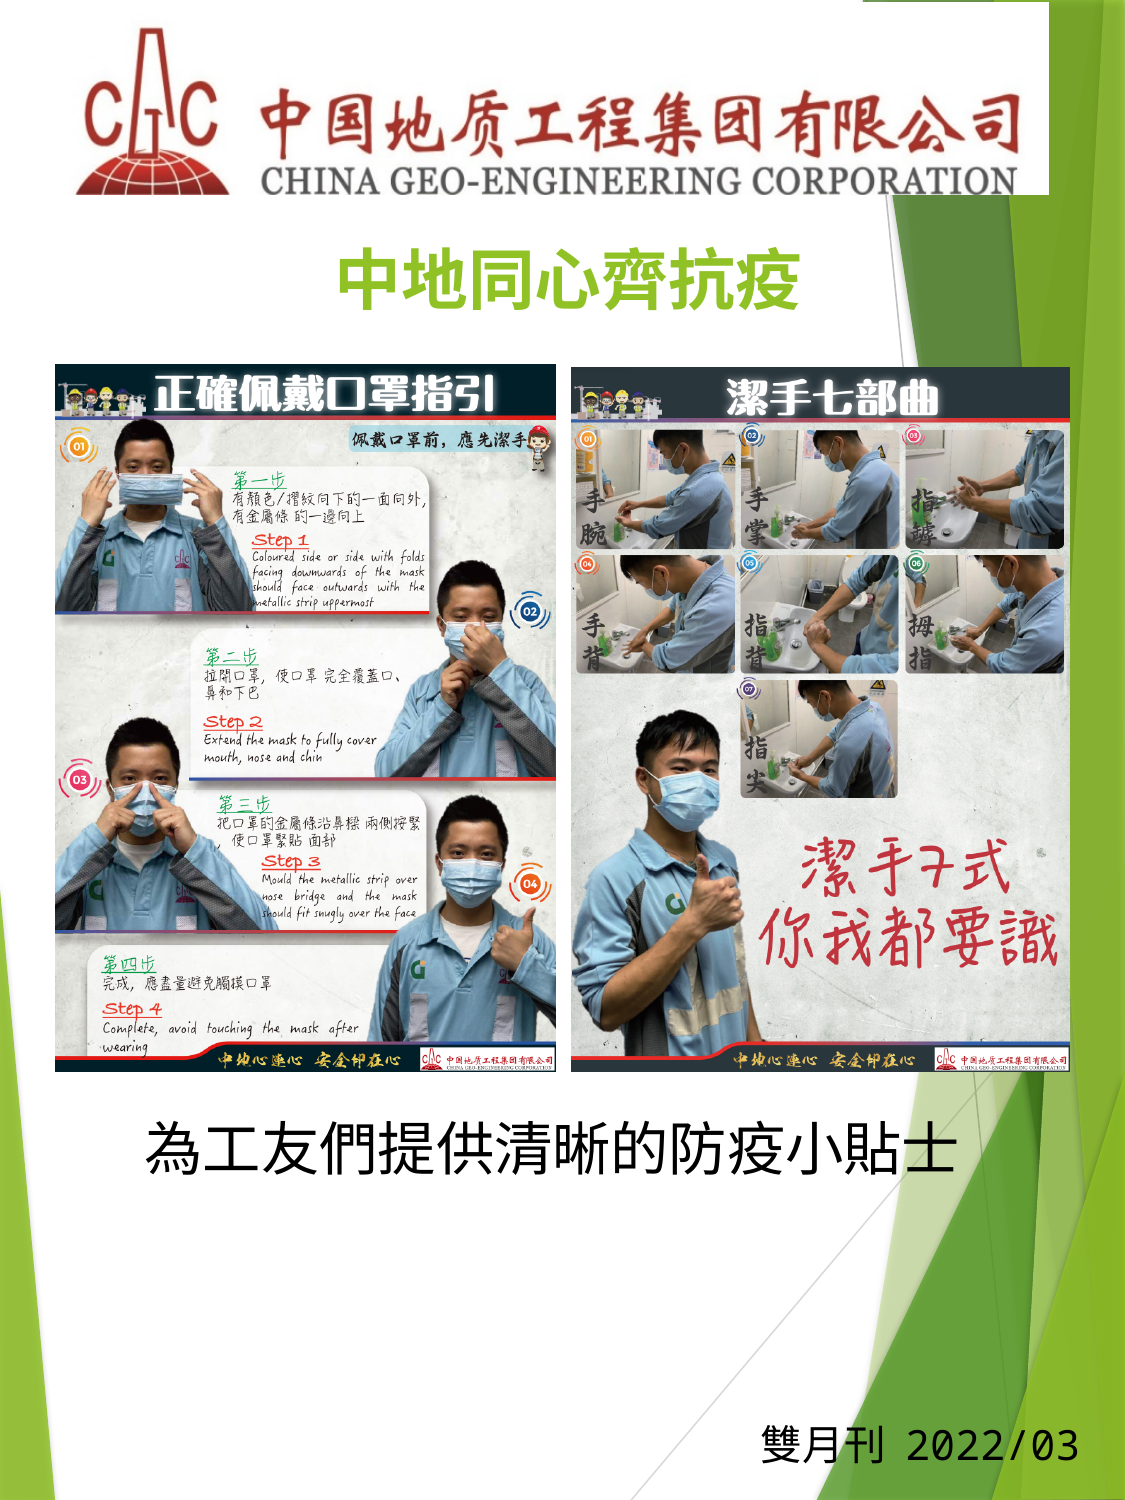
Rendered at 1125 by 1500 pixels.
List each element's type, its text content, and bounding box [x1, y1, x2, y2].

text_box 雙月刊 2022/03 [696, 1411, 1125, 1500]
picture [570, 366, 1070, 1072]
text_box 為工友們提供清晰的防疫小貼士 [91, 1104, 1014, 1190]
picture [54, 363, 556, 1072]
text_box 中地同心齊抗疫 [208, 230, 929, 325]
picture [55, 2, 1050, 195]
